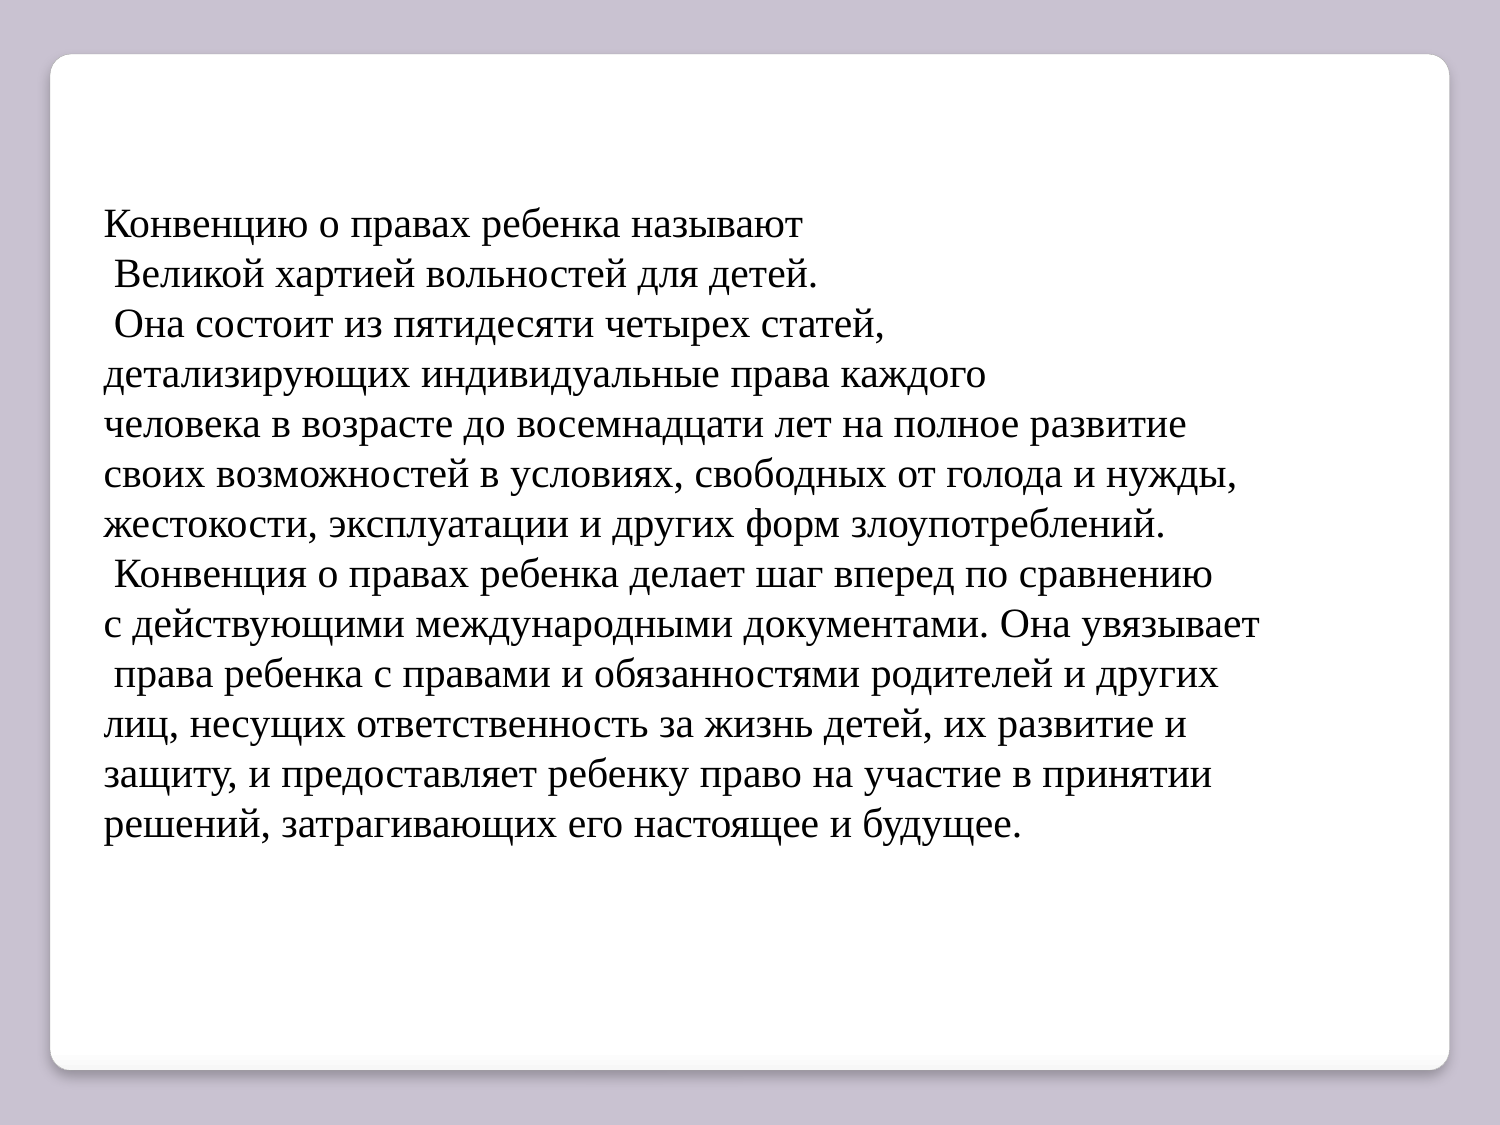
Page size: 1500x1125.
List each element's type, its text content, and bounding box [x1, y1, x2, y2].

text_box Конвенцию о правах ребенка называют Великой хартией вольностей для детей. Она состоит из пятидесяти четырех статей, детализирующих индивидуальные права каждого человека в возрасте до восемнадцати лет на полное развитие своих возможностей в условиях, свободных от голода и нужды, жестокости, эксплуатации и других форм злоупотреблений. Конвенция о правах ребенка делает шаг вперед по сравнению с действующими международными документами. Она увязывает права ребенка с правами и обязанностями родителей и других лиц, несущих ответственность за жизнь детей, их развитие и защиту, и предоставляет ребенку право на участие в принятии решений, затрагивающих его настоящее и будущее. [88, 188, 1294, 854]
